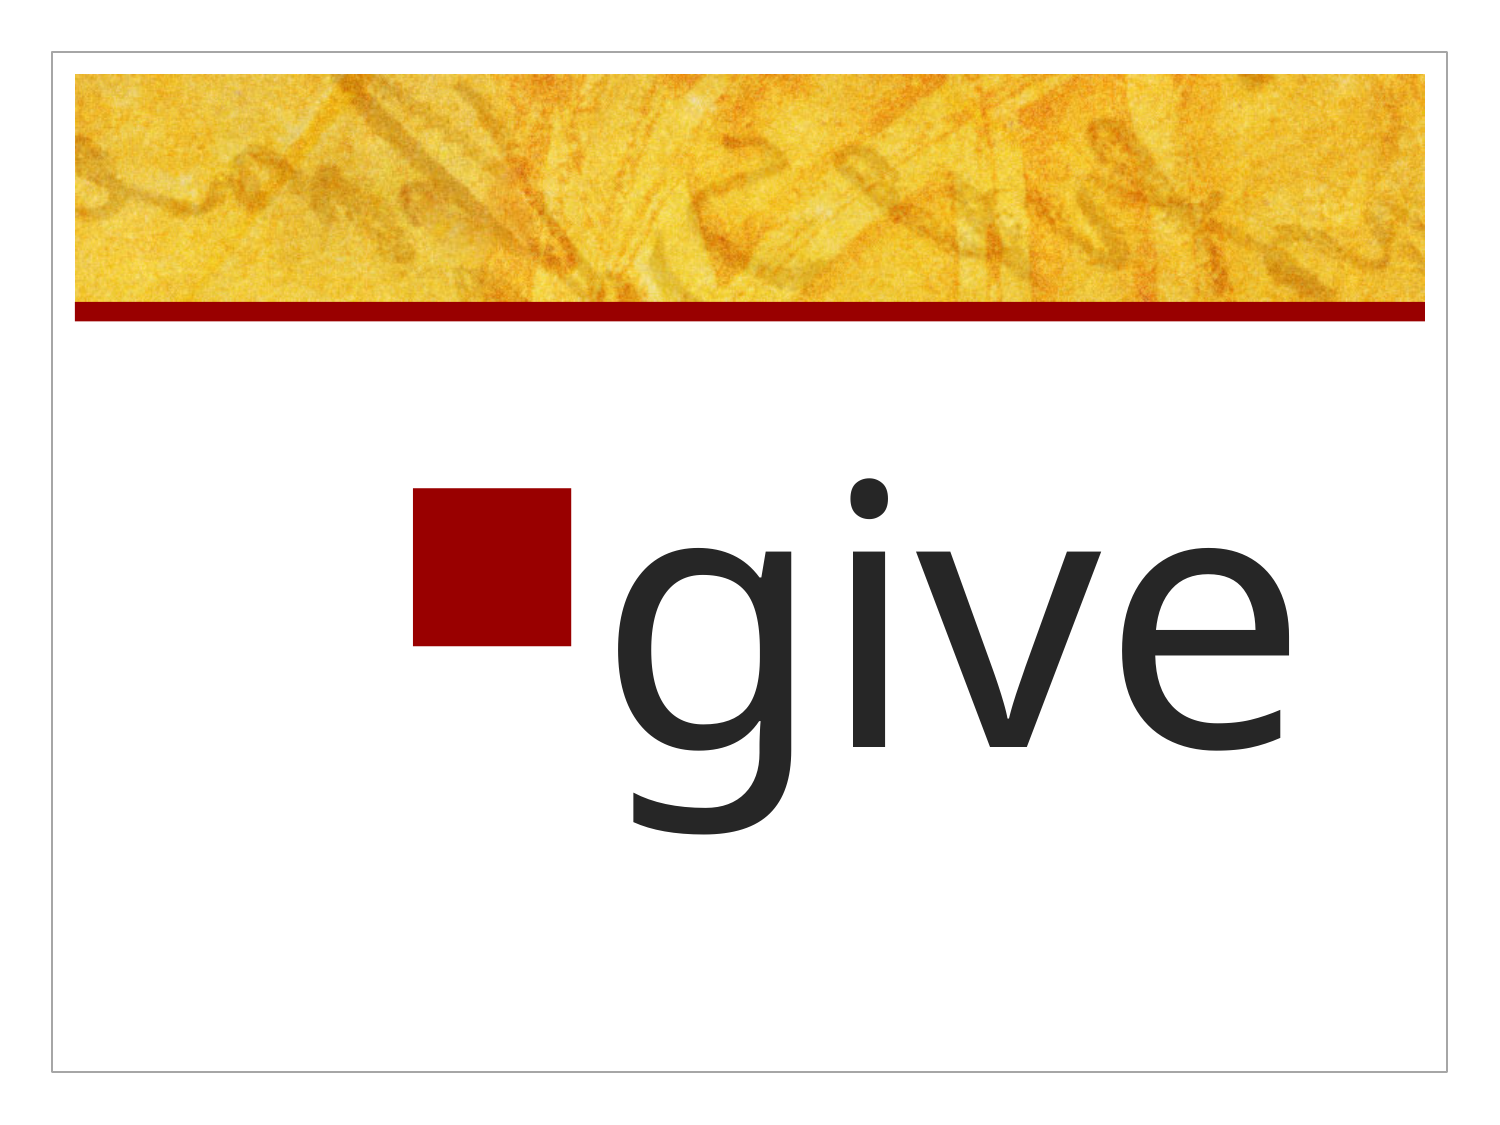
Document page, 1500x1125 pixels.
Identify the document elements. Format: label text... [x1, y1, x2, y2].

picture [75, 74, 1425, 301]
list give [375, 375, 1392, 1005]
